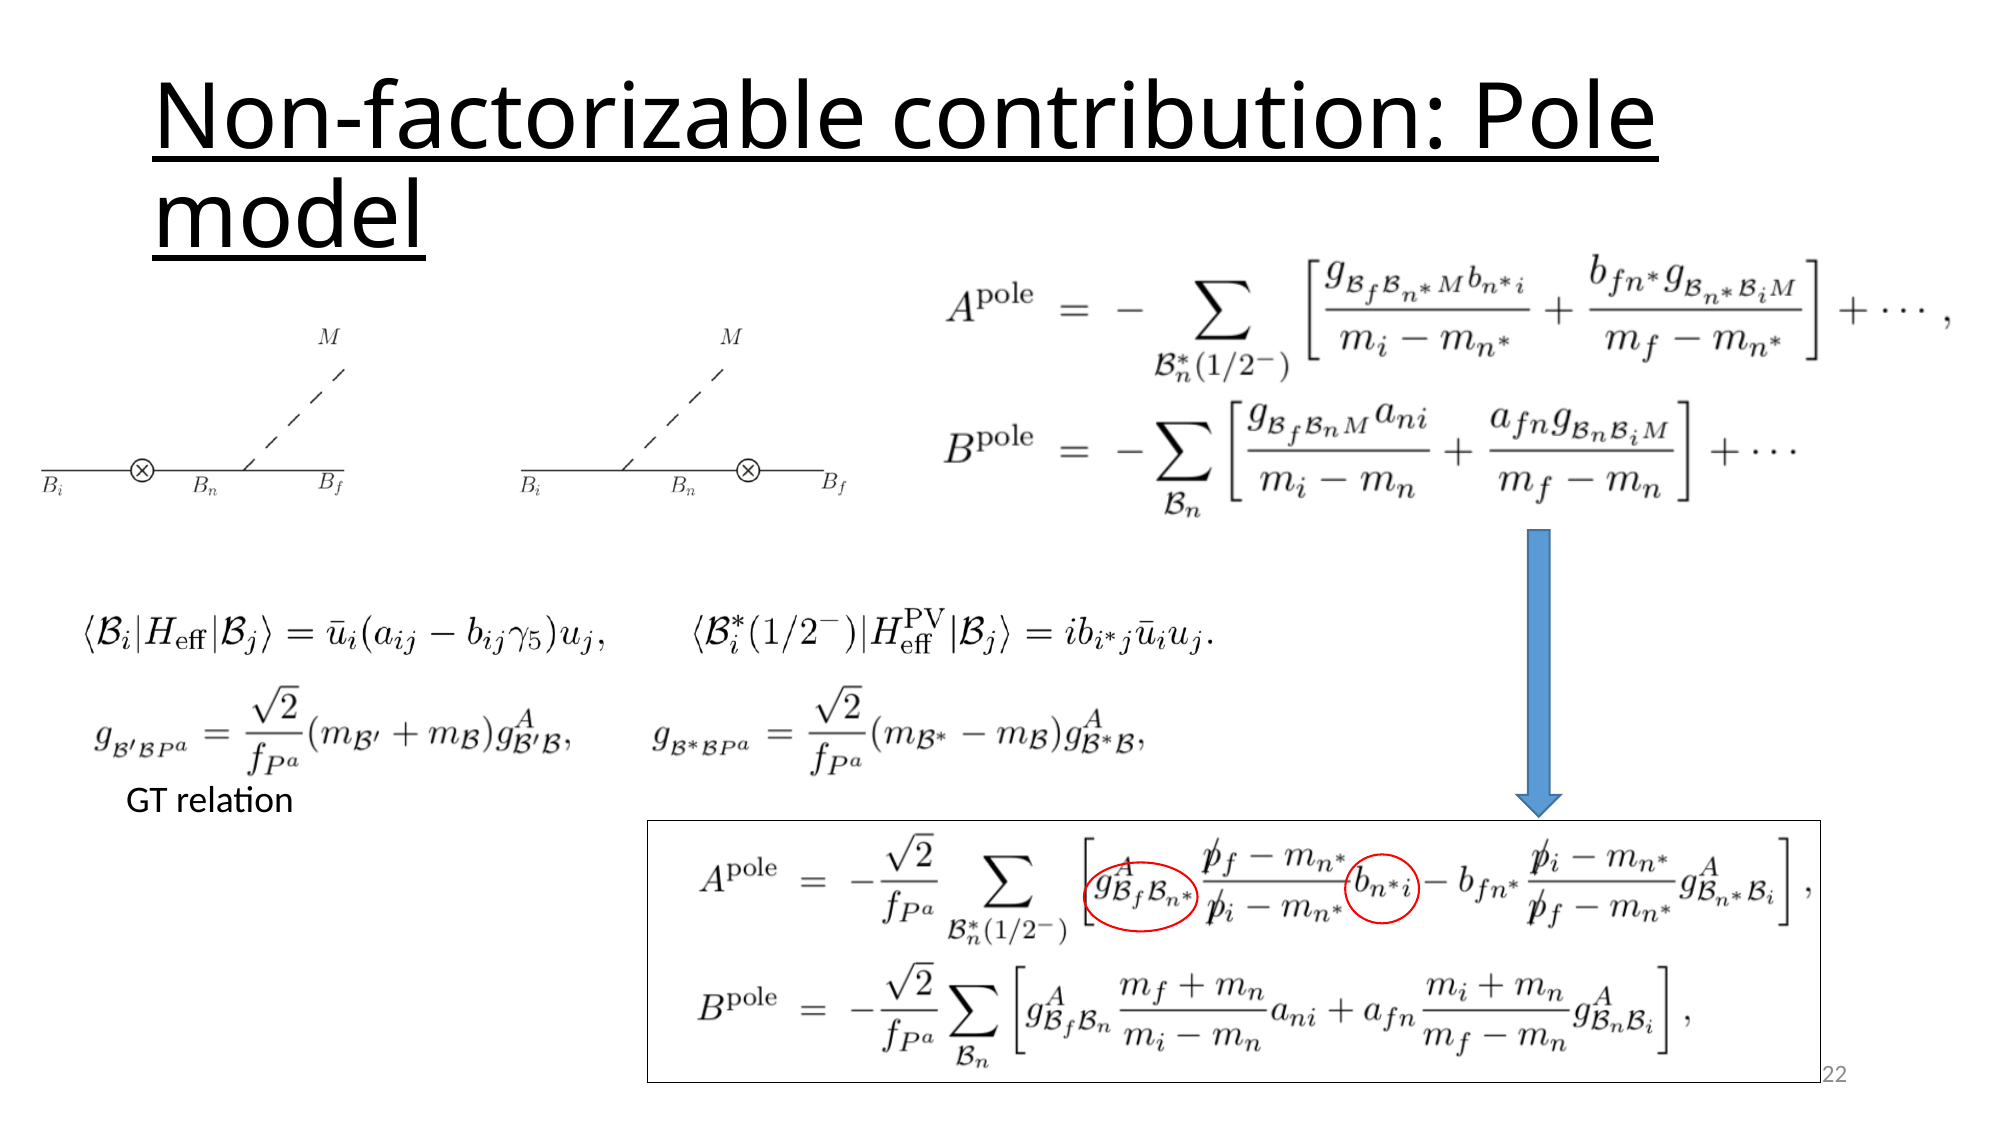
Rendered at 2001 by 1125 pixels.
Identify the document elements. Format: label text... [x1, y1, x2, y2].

text_box GT relation [111, 792, 355, 828]
slide_number 21 [1412, 1042, 1863, 1103]
picture [62, 587, 1232, 792]
picture [647, 820, 1821, 1083]
text_box [1514, 531, 1563, 819]
title Non-factorizable contribution: Pole model [137, 59, 1863, 278]
picture [23, 287, 860, 518]
picture [863, 246, 1975, 531]
